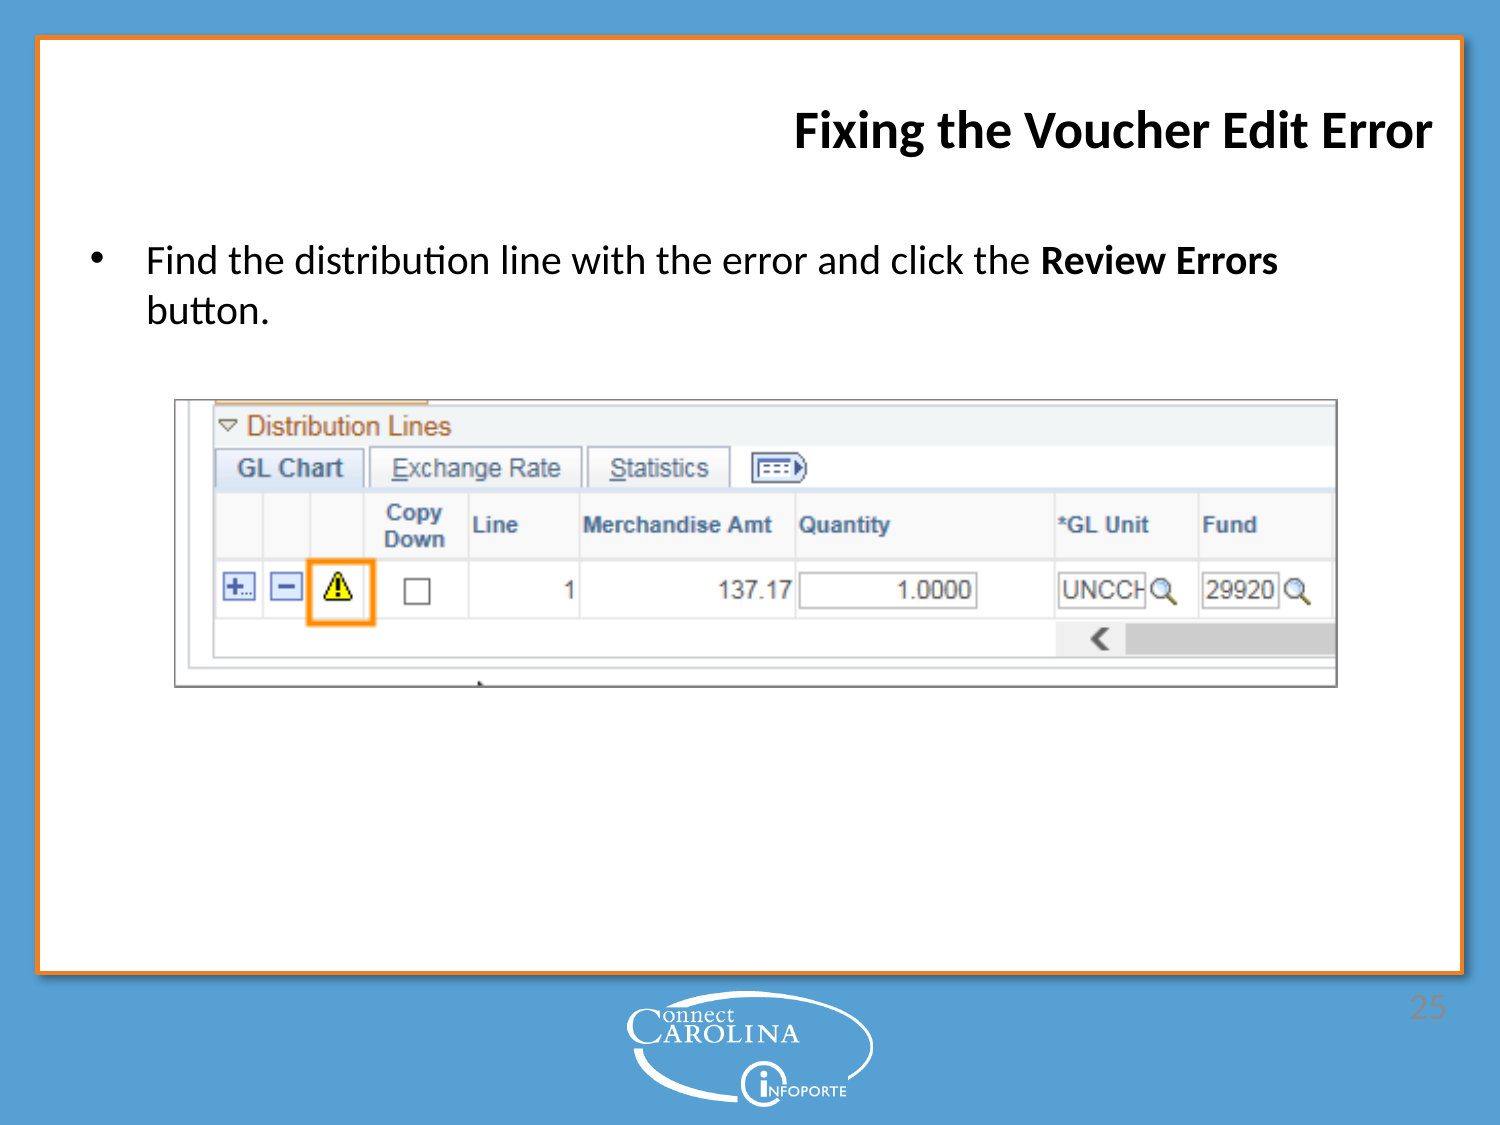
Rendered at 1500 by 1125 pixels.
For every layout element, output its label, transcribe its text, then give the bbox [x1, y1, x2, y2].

picture [174, 399, 1338, 688]
slide_number 25 [1362, 975, 1463, 1035]
picture [627, 991, 873, 1107]
text_box Fixing the Voucher Edit Error [637, 87, 1450, 175]
list Find the distribution line with the error and click the Review Errors button. [75, 224, 1425, 938]
